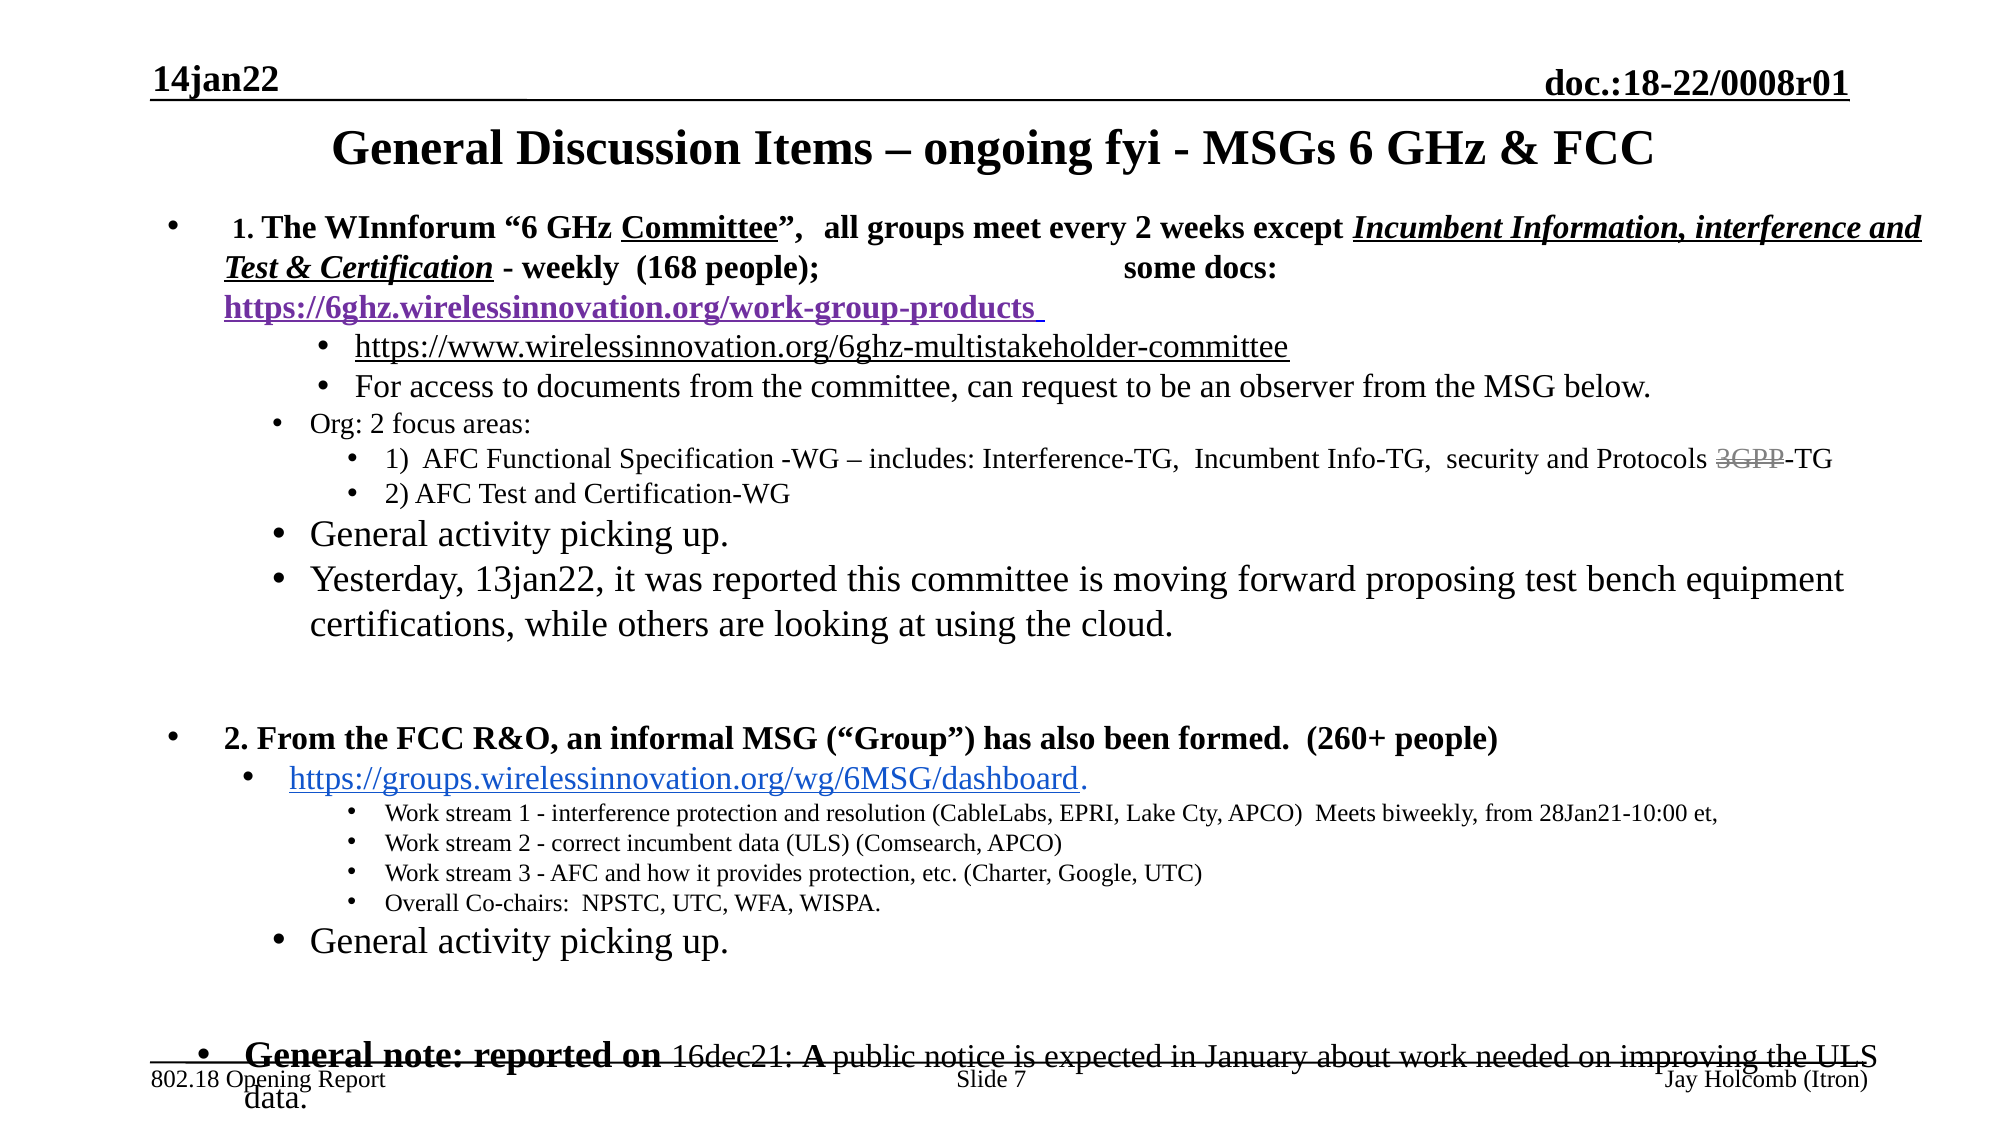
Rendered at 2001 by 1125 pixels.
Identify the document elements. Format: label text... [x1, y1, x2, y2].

slide_number Slide 7 [916, 1061, 1067, 1123]
list 1. The WInnforum “6 GHz Committee”, all groups meet every 2 weeks except Incumbent Information, interference and Test & Certification - weekly (168 people); some docs: https://6ghz.wirelessinnovation.org/work-group-products https://www.wirelessinnovation.org/6ghz-multistakeholder-committee For access to documents from the committee, can request to be an observer from the MSG below. Org: 2 focus areas: 1) AFC Functional Specification -WG – includes: Interference-TG, Incumbent Info-TG, security and Protocols 3GPP-TG 2) AFC Test and Certification-WG General activity picking up. Yesterday, 13jan22, it was reported this committee is moving forward proposing test bench equipment certifications, while others are looking at using the cloud. 2. From the FCC R&O, an informal MSG (“Group”) has also been formed. (260+ people) https://groups.wirelessinnovation.org/wg/6MSG/dashboard. Work stream 1 - interference protection and resolution (CableLabs, EPRI, Lake Cty, APCO) Meets biweekly, from 28Jan21-10:00 et, Work stream 2 - correct incumbent data (ULS) (Comsearch, APCO) Work stream 3 - AFC and how it provides protection, etc. (Charter, Google, UTC) Overall Co-chairs: NPSTC, UTC, WFA, WISPA. General activity picking up. General note: reported on 16dec21: A public notice is expected in January about work needed on improving the ULS data. [152, 197, 1966, 1048]
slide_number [152, 54, 563, 100]
footer Jay Holcomb (Itron) [1171, 1061, 1869, 1093]
title General Discussion Items – ongoing fyi - MSGs 6 GHz & FCC [312, 106, 1676, 183]
